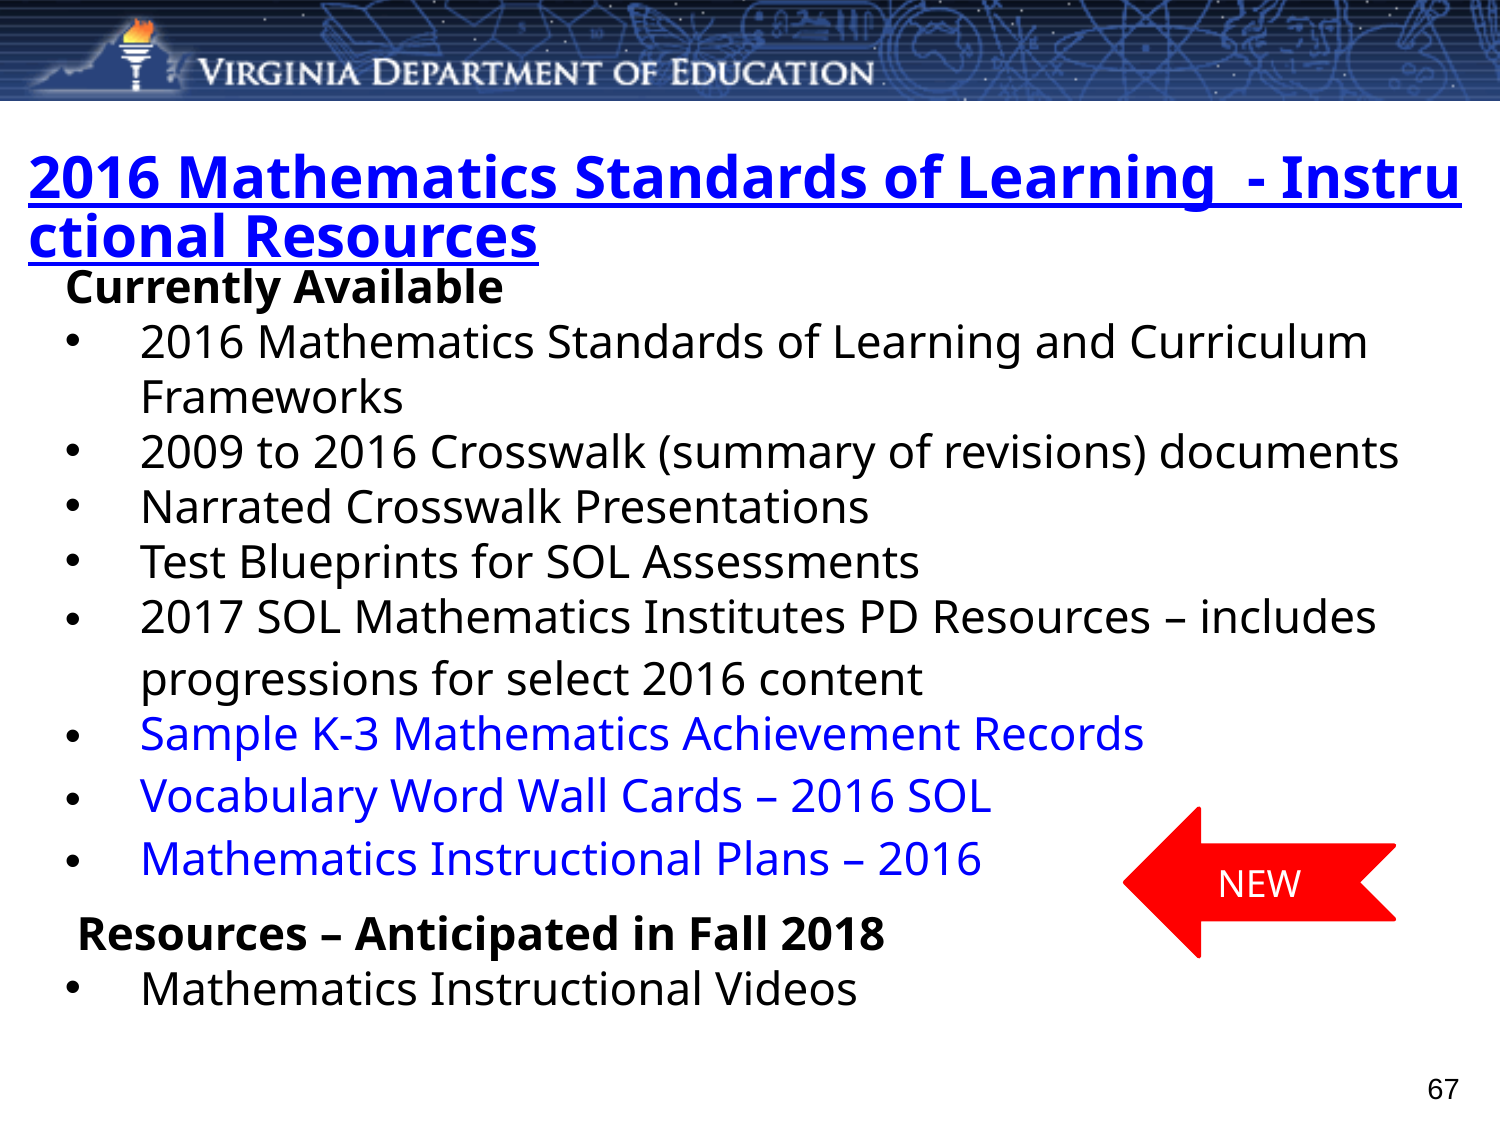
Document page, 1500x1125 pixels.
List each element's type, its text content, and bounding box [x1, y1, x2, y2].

text_box NEW [1122, 806, 1397, 959]
picture [0, 0, 1500, 101]
text_box Currently Available 2016 Mathematics Standards of Learning and Curriculum Frameworks 2009 to 2016 Crosswalk (summary of revisions) documents Narrated Crosswalk Presentations Test Blueprints for SOL Assessments 2017 SOL Mathematics Institutes PD Resources – includes progressions for select 2016 content Sample K-3 Mathematics Achievement Records Vocabulary Word Wall Cards – 2016 SOL Mathematics Instructional Plans – 2016 Resources – Anticipated in Fall 2018 Mathematics Instructional Videos [49, 249, 1463, 1022]
title 2016 Mathematics Standards of Learning - Instructional Resources [13, 111, 1489, 249]
slide_number 67 [1125, 1062, 1475, 1125]
